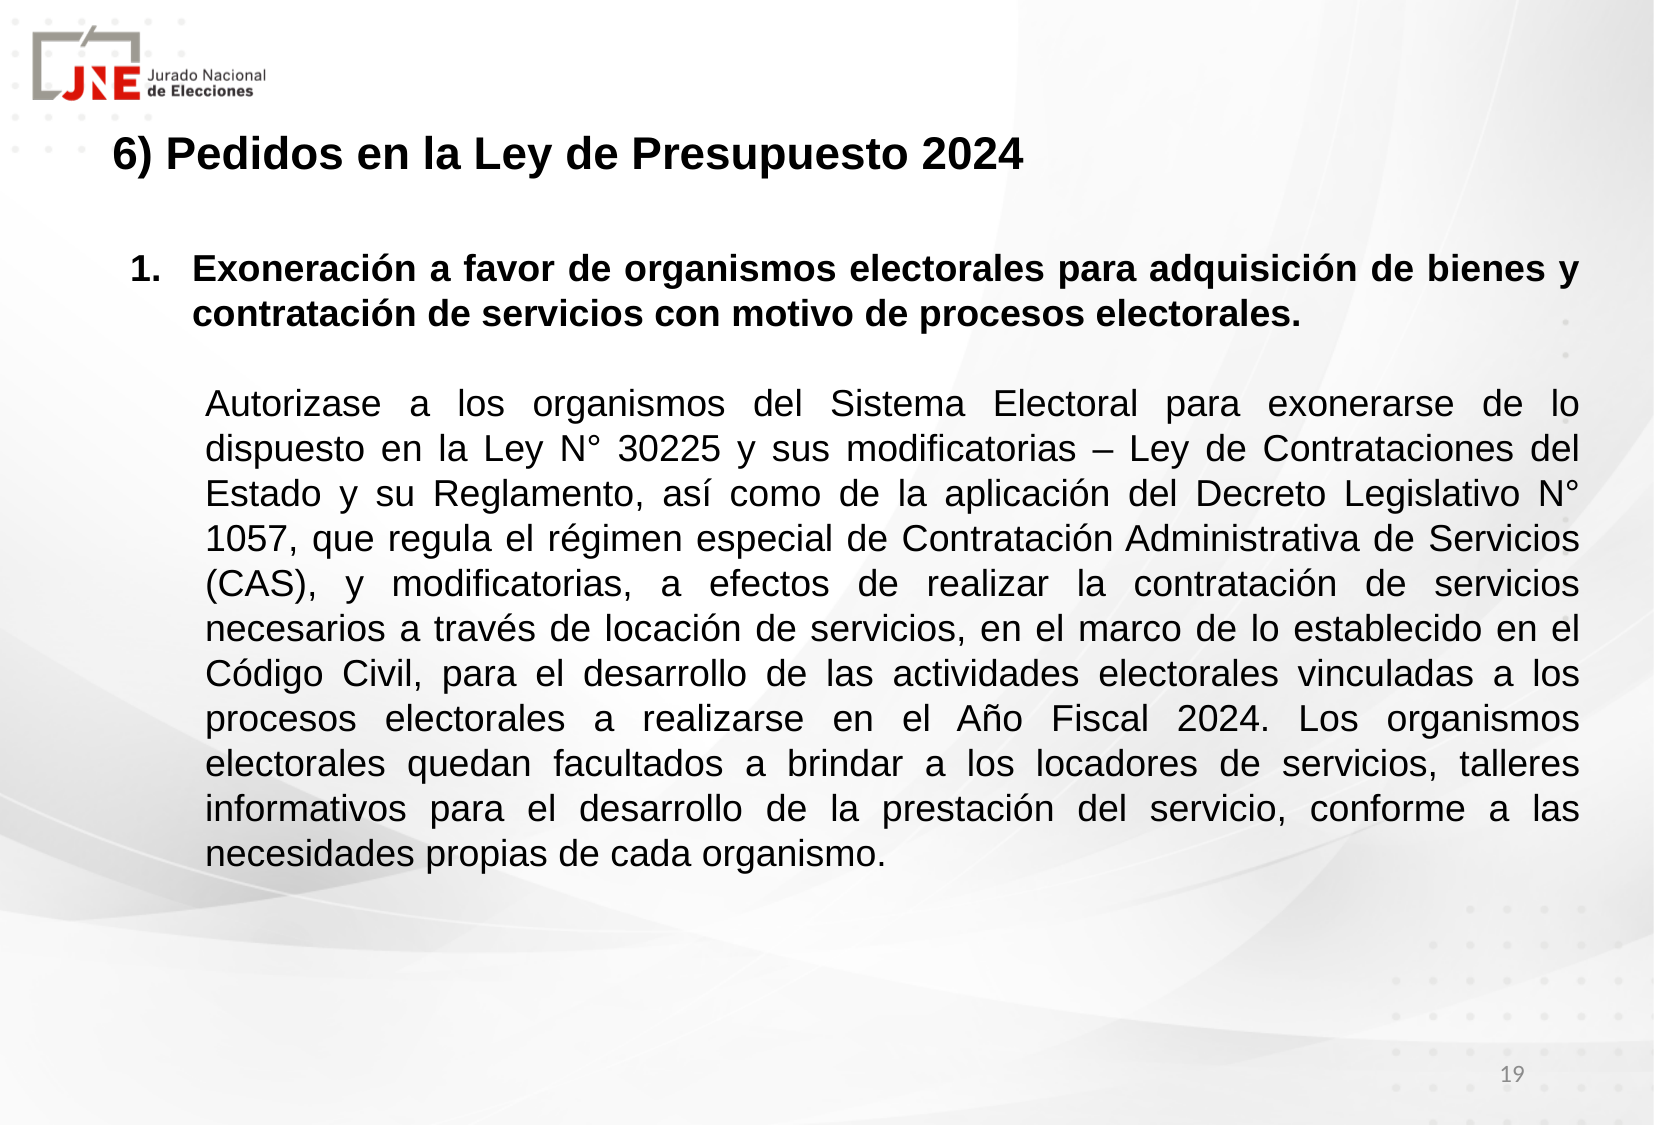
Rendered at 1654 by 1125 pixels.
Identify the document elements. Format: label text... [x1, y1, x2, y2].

slide_number 19 [1167, 1042, 1540, 1103]
text_box 6) Pedidos en la Ley de Presupuesto 2024 [97, 115, 1465, 186]
text_box Exoneración a favor de organismos electorales para adquisición de bienes y contratación de servicios con motivo de procesos electorales. Autorizase a los organismos del Sistema Electoral para exonerarse de lo dispuesto en la Ley N° 30225 y sus modificatorias – Ley de Contrataciones del Estado y su Reglamento, así como de la aplicación del Decreto Legislativo N° 1057, que regula el régimen especial de Contratación Administrativa de Servicios (CAS), y modificatorias, a efectos de realizar la contratación de servicios necesarios a través de locación de servicios, en el marco de lo establecido en el Código Civil, para el desarrollo de las actividades electorales vinculadas a los procesos electorales a realizarse en el Año Fiscal 2024. Los organismos electorales quedan facultados a brindar a los locadores de servicios, talleres informativos para el desarrollo de la prestación del servicio, conforme a las necesidades propias de cada organismo. [115, 236, 1596, 882]
picture [0, 0, 1654, 1125]
